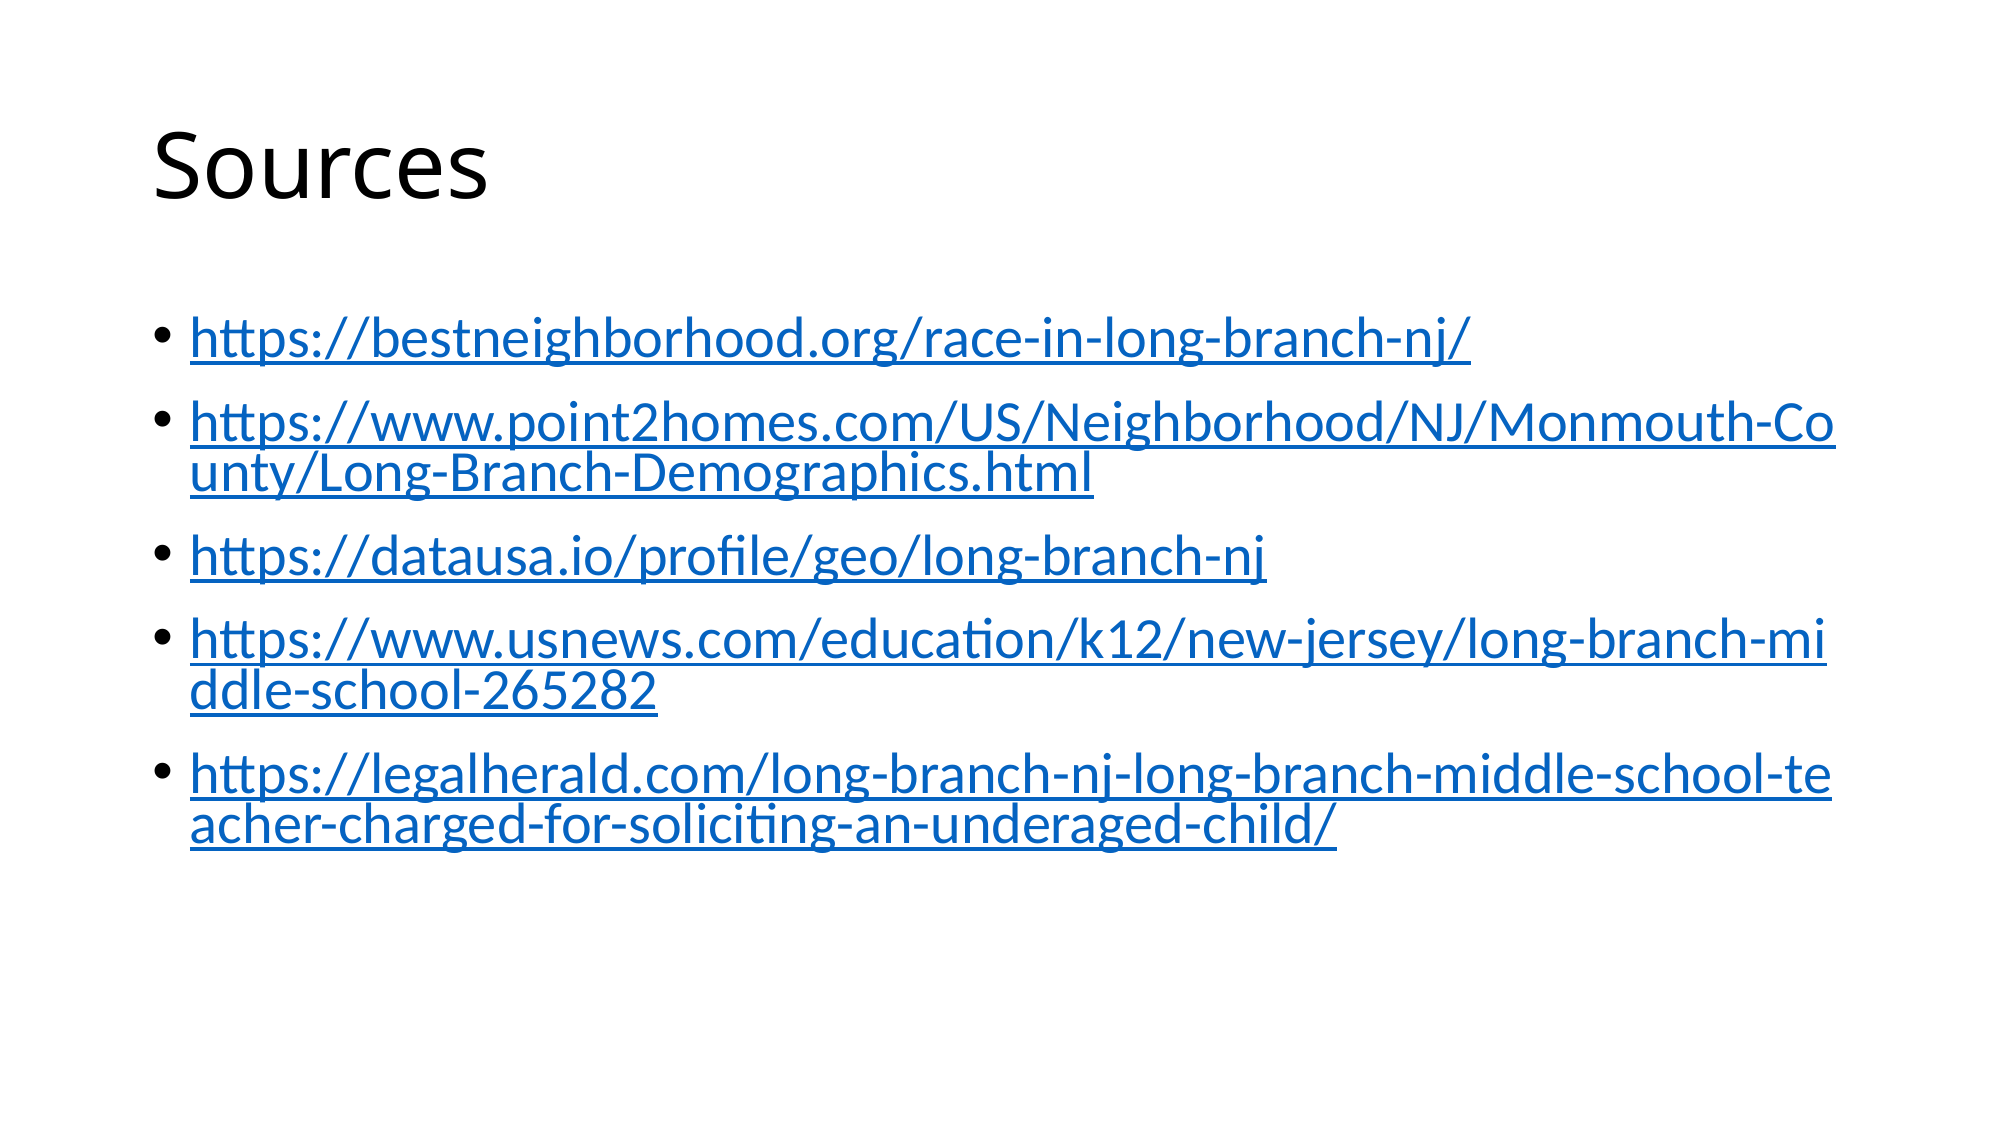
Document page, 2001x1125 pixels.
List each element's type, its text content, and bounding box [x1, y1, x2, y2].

title Sources [137, 59, 1863, 278]
list https://bestneighborhood.org/race-in-long-branch-nj/ https://www.point2homes.com/US/Neighborhood/NJ/Monmouth-County/Long-Branch-Demographics.html https://datausa.io/profile/geo/long-branch-nj https://www.usnews.com/education/k12/new-jersey/long-branch-middle-school-265282 https://legalherald.com/long-branch-nj-long-branch-middle-school-teacher-charged-for-soliciting-an-underaged-child/ [137, 299, 1863, 1014]
